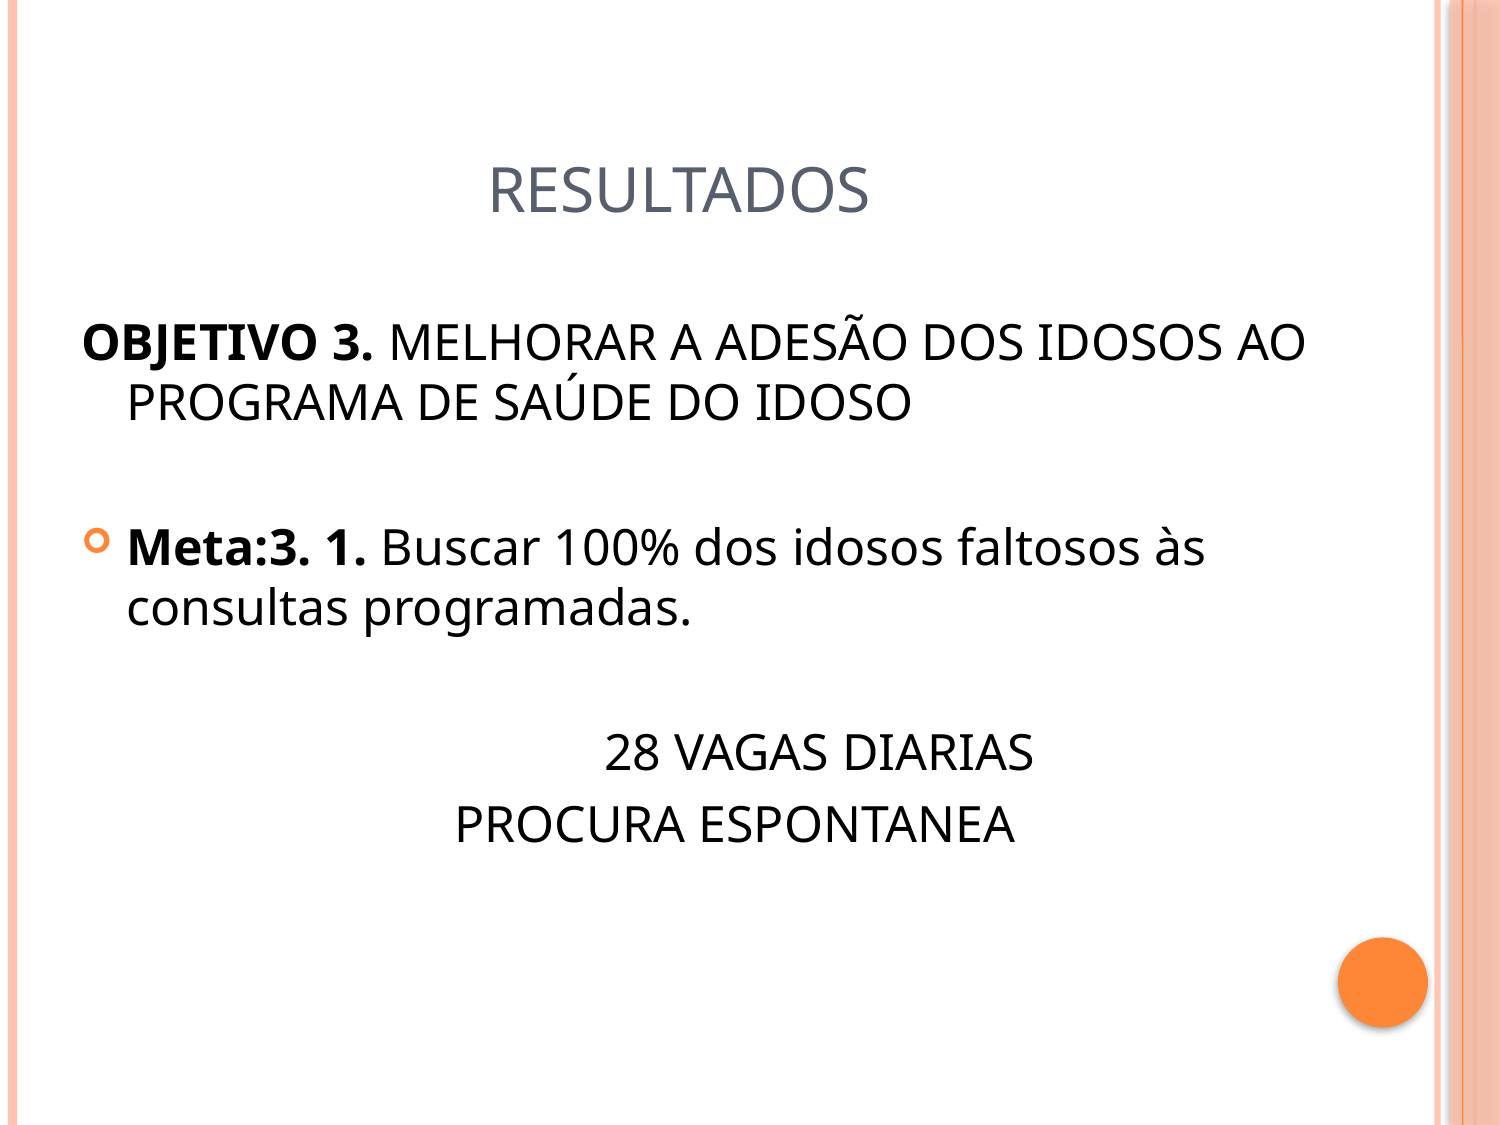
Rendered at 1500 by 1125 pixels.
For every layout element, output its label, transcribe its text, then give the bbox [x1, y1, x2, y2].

list OBJETIVO 3. MELHORAR A ADESÃO DOS IDOSOS AO PROGRAMA DE SAÚDE DO IDOSO Meta:3. 1. Buscar 100% dos idosos faltosos às consultas programadas. 28 VAGAS DIARIAS PROCURA ESPONTANEA [66, 302, 1417, 1072]
title RESULTADOS [75, 45, 1300, 233]
